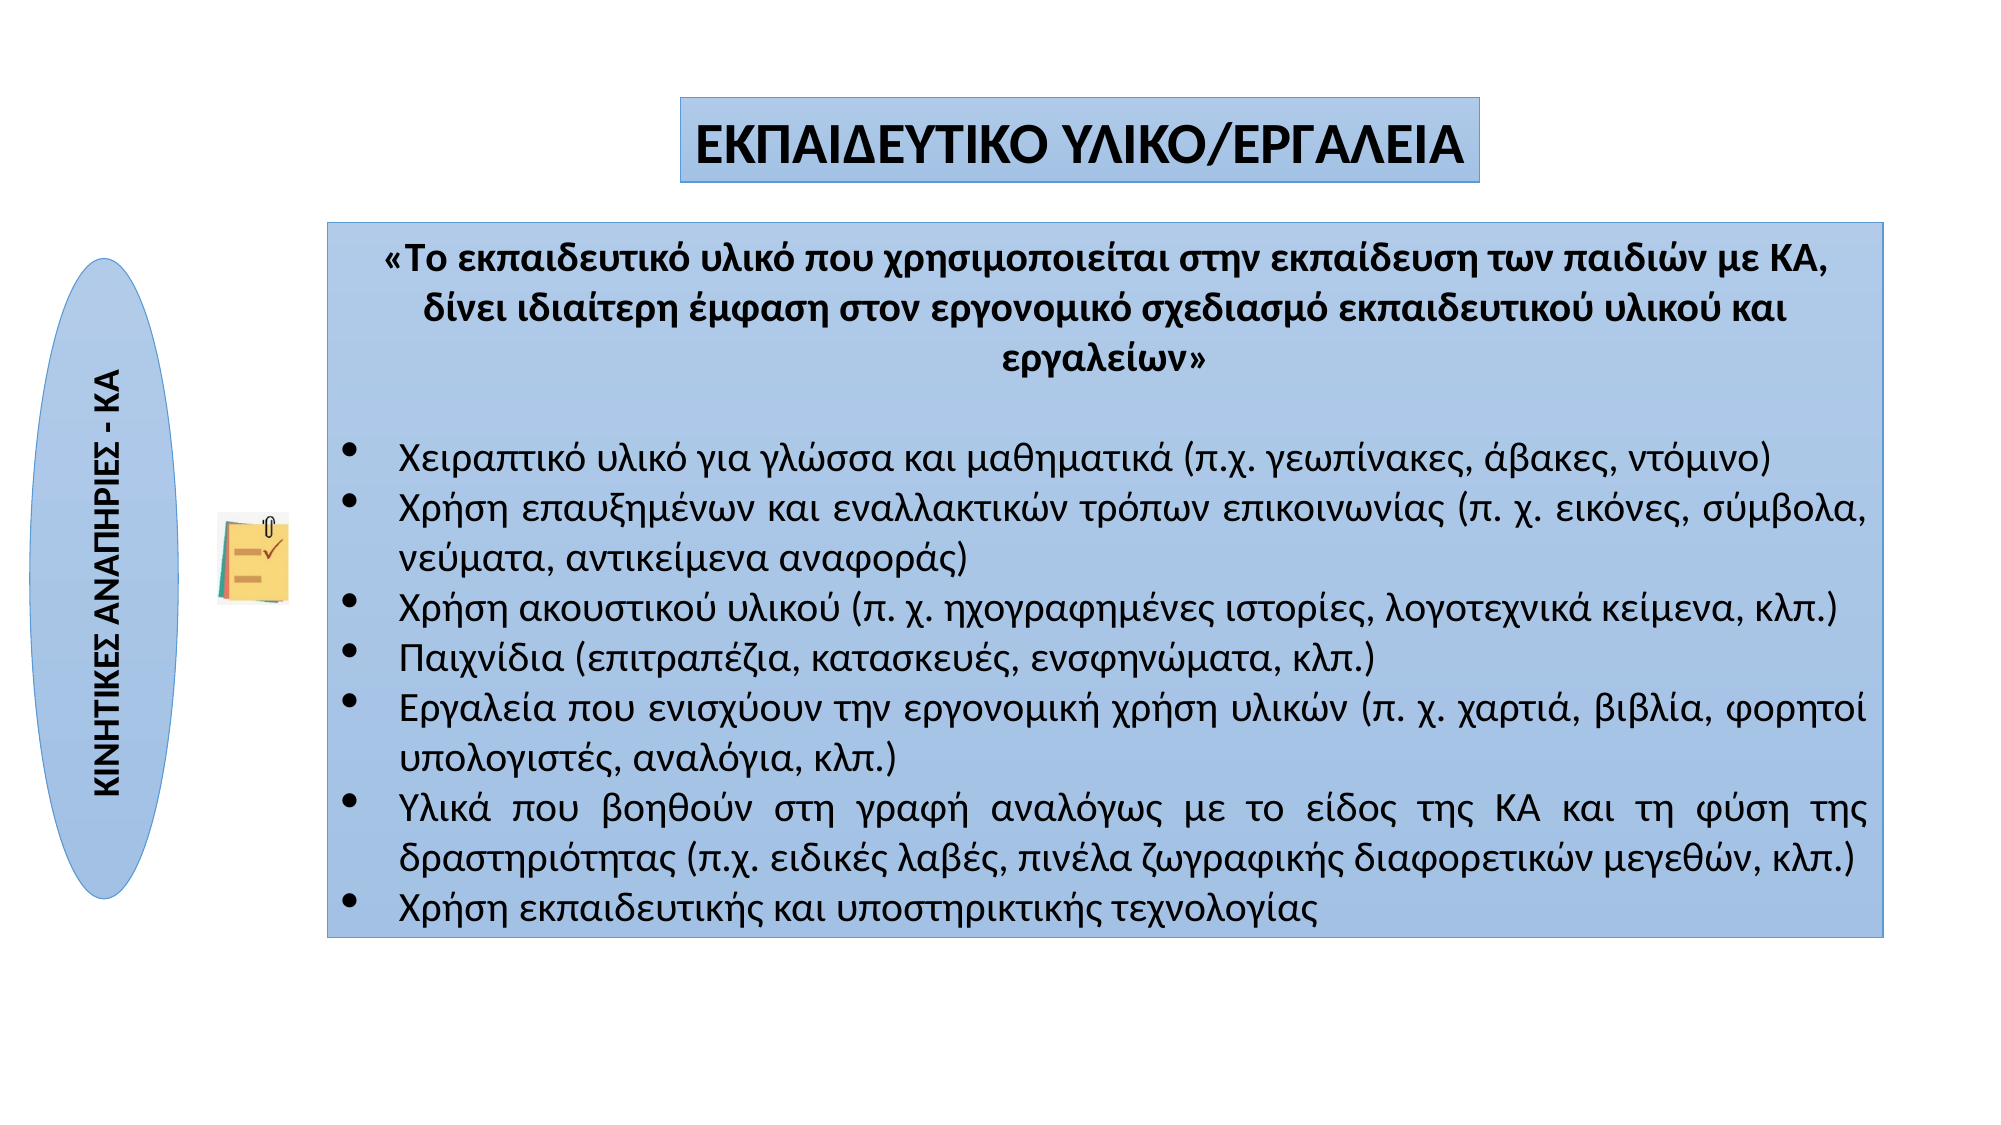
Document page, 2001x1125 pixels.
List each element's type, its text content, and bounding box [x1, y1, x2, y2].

text_box ΕΚΠΑΙΔΕΥΤΙΚΟ ΥΛΙΚΟ/ΕΡΓΑΛΕΙΑ [680, 97, 1480, 183]
picture [217, 512, 289, 605]
text_box «Tο εκπαιδευτικό υλικό που χρησιμοποιείται στην εκπαίδευση των παιδιών με KA, δίνει ιδιαίτερη έμφαση στον εργονομικό σχεδιασμό εκπαιδευτικού υλικού και εργαλείων» Χειραπτικό υλικό για γλώσσα και μαθηματικά (π.χ. γεωπίνακες, άβακες, ντόμινο) Χρήση επαυξημένων και εναλλακτικών τρόπων επικοινωνίας (π. χ. εικόνες, σύμβολα, νεύματα, αντικείμενα αναφοράς) Χρήση ακουστικού υλικού (π. χ. ηχογραφημένες ιστορίες, λογοτεχνικά κείμενα, κλπ.) Παιχνίδια (επιτραπέζια, κατασκευές, ενσφηνώματα, κλπ.) Εργαλεία που ενισχύουν την εργονομική χρήση υλικών (π. χ. χαρτιά, βιβλία, φορητοί υπολογιστές, αναλόγια, κλπ.) Υλικά που βοηθούν στη γραφή αναλόγως με το είδος της ΚΑ και τη φύση της δραστηριότητας (π.χ. ειδικές λαβές, πινέλα ζωγραφικής διαφορετικών μεγεθών, κλπ.) Χρήση εκπαιδευτικής και υποστηρικτικής τεχνολογίας [327, 222, 1884, 938]
text_box ΚΙΝΗΤΙΚΕΣ ΑΝΑΠΗΡΙΕΣ - ΚΑ [29, 257, 179, 900]
